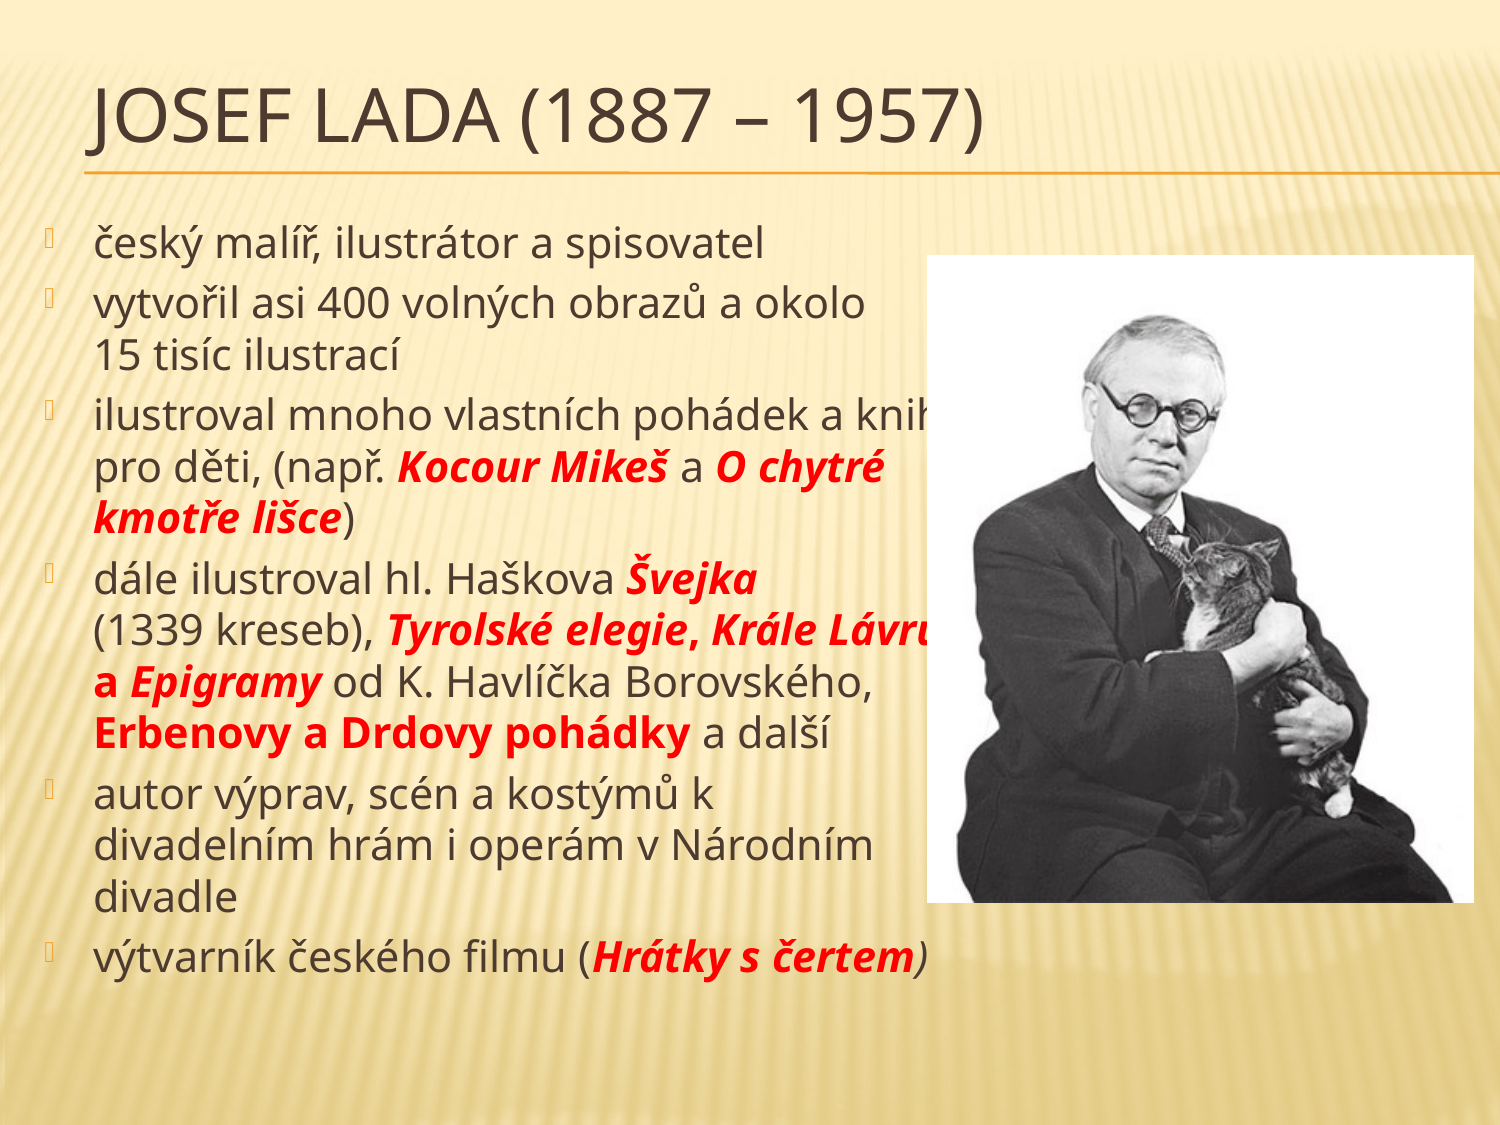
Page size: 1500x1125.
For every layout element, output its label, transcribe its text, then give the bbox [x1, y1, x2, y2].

list český malíř, ilustrátor a spisovatel vytvořil asi 400 volných obrazů a okolo 15 tisíc ilustrací ilustroval mnoho vlastních pohádek a knih pro děti, (např. Kocour Mikeš a O chytré kmotře lišce) dále ilustroval hl. Haškova Švejka (1339 kreseb), Tyrolské elegie, Krále Lávru a Epigramy od K. Havlíčka Borovského, Erbenovy a Drdovy pohádky a další autor výprav, scén a kostýmů k divadelním hrám i operám v Národním divadle výtvarník českého filmu (Hrátky s čertem) [29, 207, 963, 1059]
picture [926, 255, 1475, 903]
title JOSEF LADA (1887 – 1957) [76, 19, 1427, 207]
